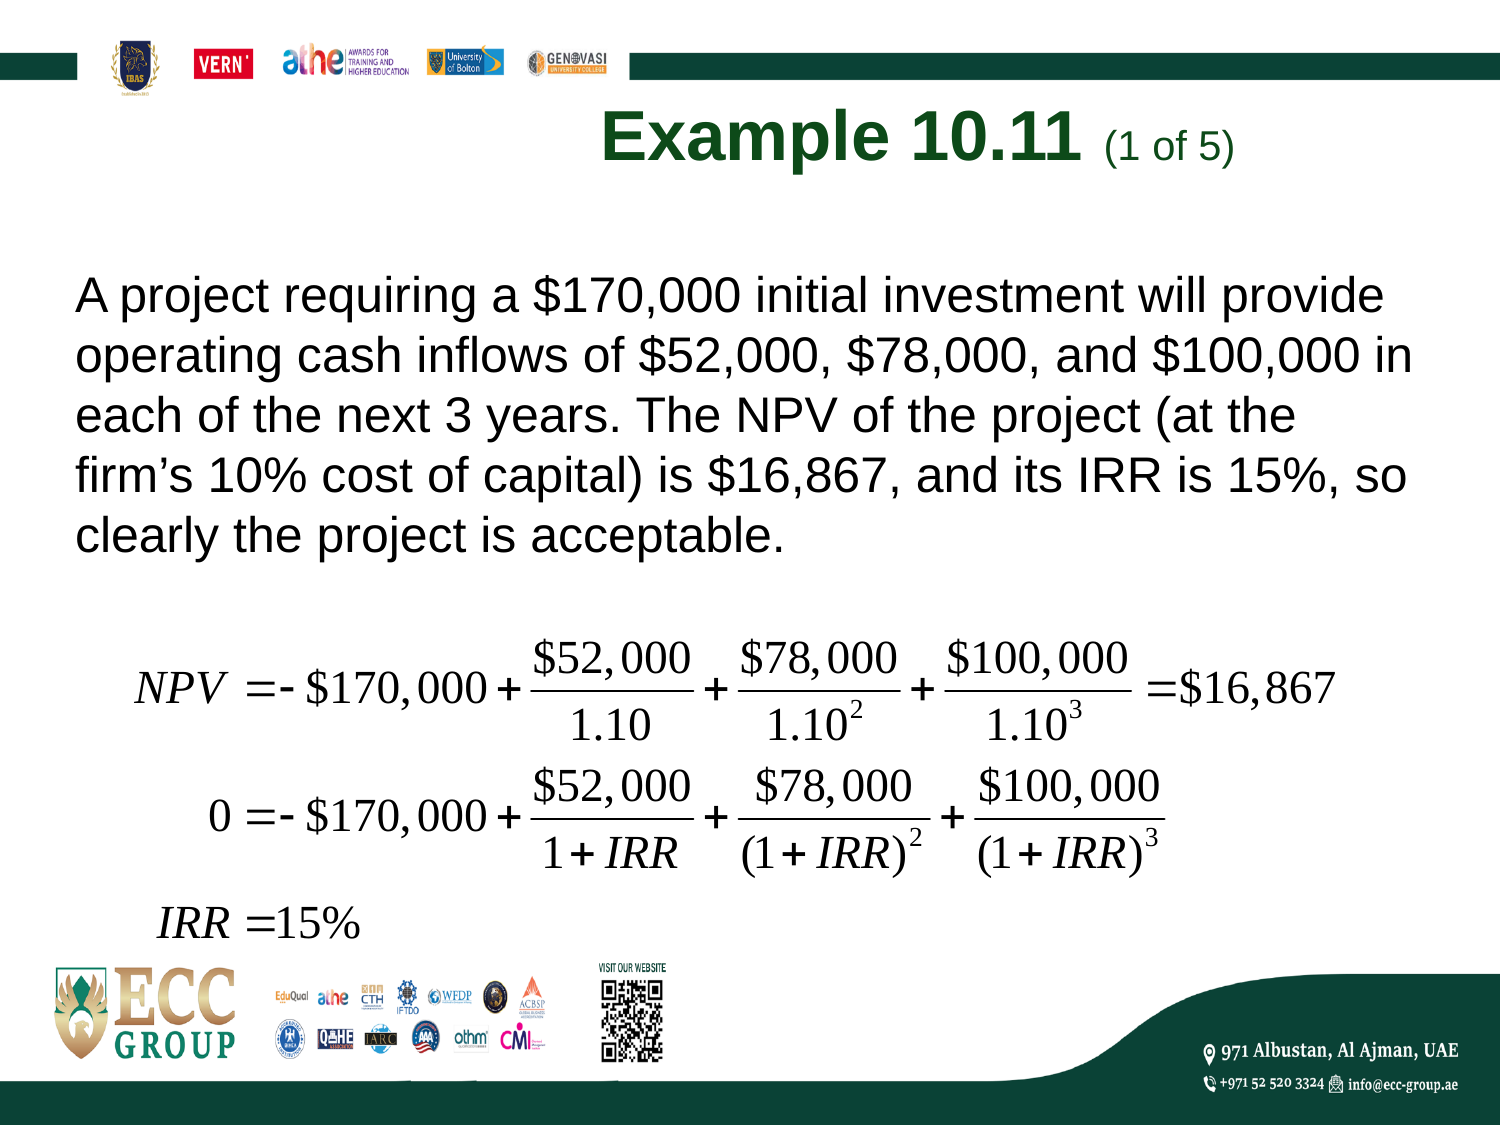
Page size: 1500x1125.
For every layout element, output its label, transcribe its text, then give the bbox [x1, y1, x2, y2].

title Example 10.11 (1 of 5) [600, 73, 1250, 175]
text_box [124, 624, 1346, 951]
list A project requiring a $170,000 initial investment will provide operating cash inflows of $52,000, $78,000, and $100,000 in each of the next 3 years. The NPV of the project (at the firm’s 10% cost of capital) is $16,867, and its IRR is 15%, so clearly the project is acceptable. [75, 262, 1425, 588]
picture [0, 0, 1500, 1125]
